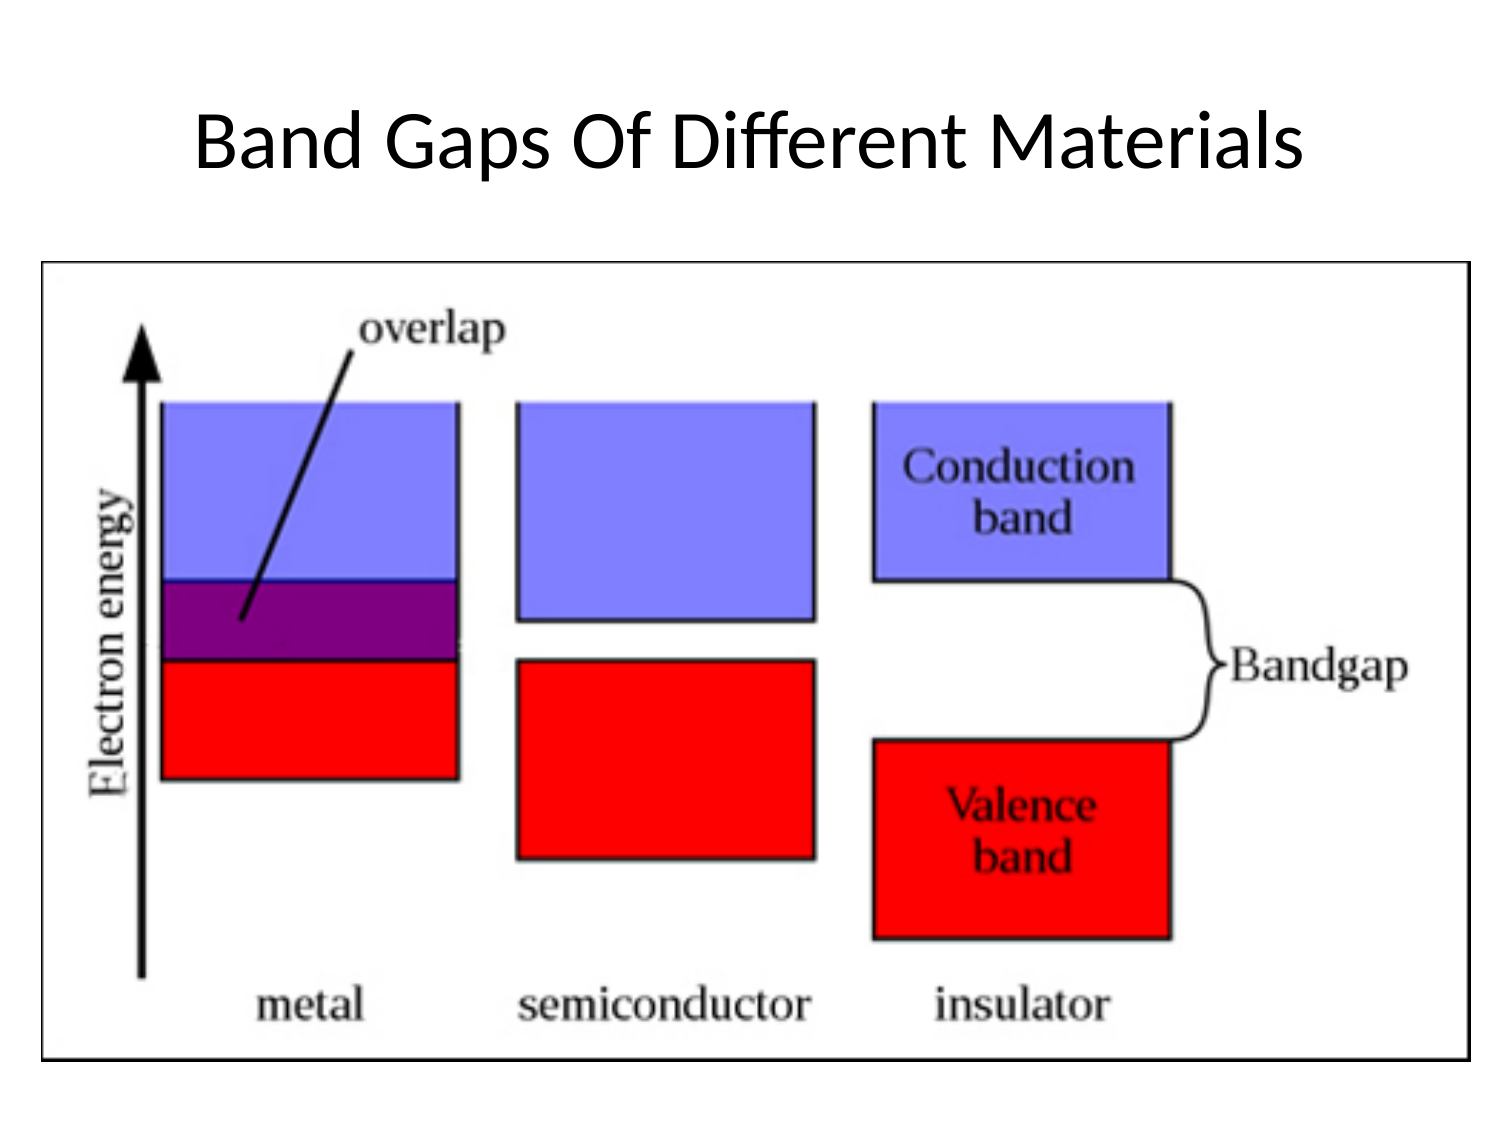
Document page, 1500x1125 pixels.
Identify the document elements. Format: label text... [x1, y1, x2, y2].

picture [41, 261, 1471, 1063]
text_box Band Gaps Of Different Materials [171, 78, 1329, 193]
